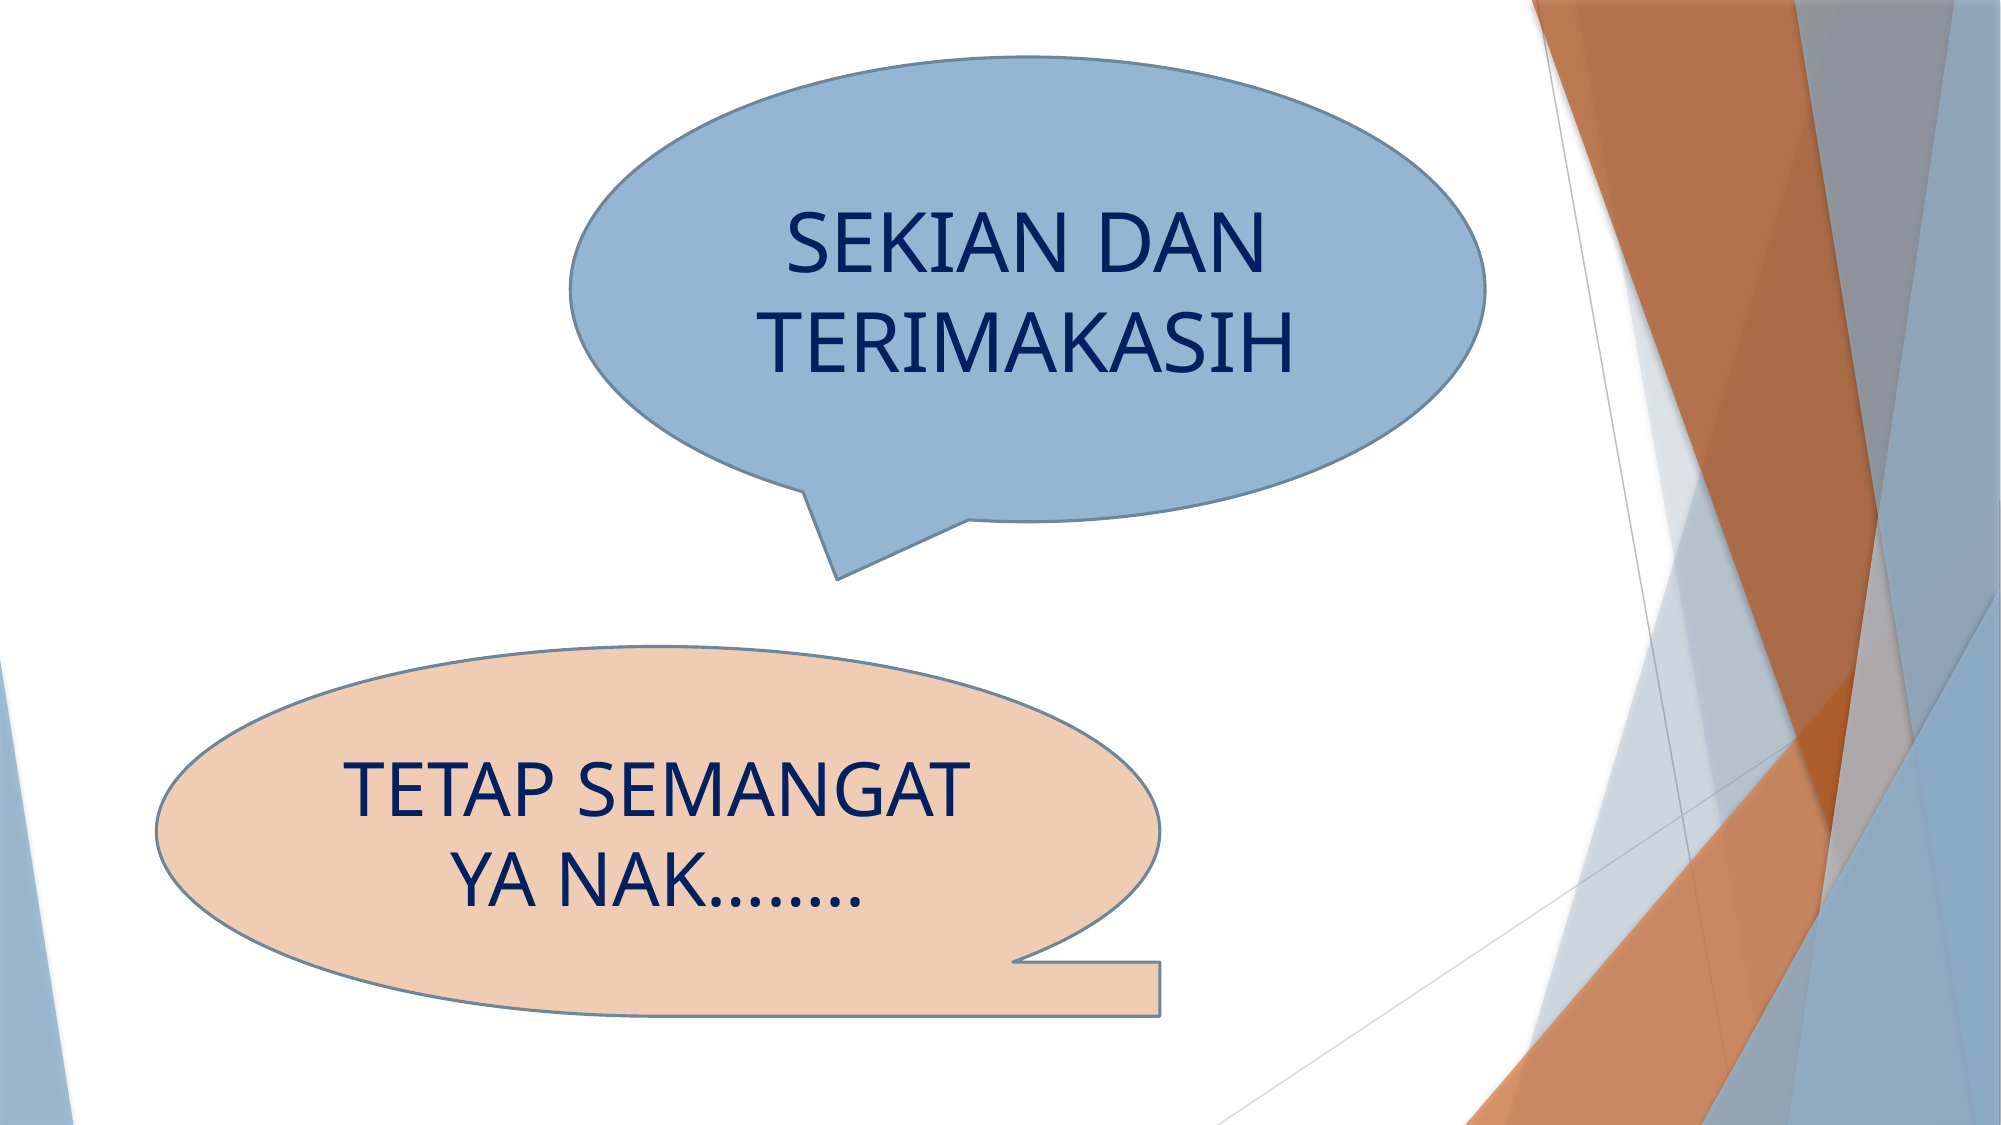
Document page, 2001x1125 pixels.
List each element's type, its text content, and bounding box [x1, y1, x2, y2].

text_box SEKIAN DAN TERIMAKASIH [568, 55, 1487, 582]
text_box TETAP SEMANGAT YA NAK…….. [154, 644, 1162, 1018]
